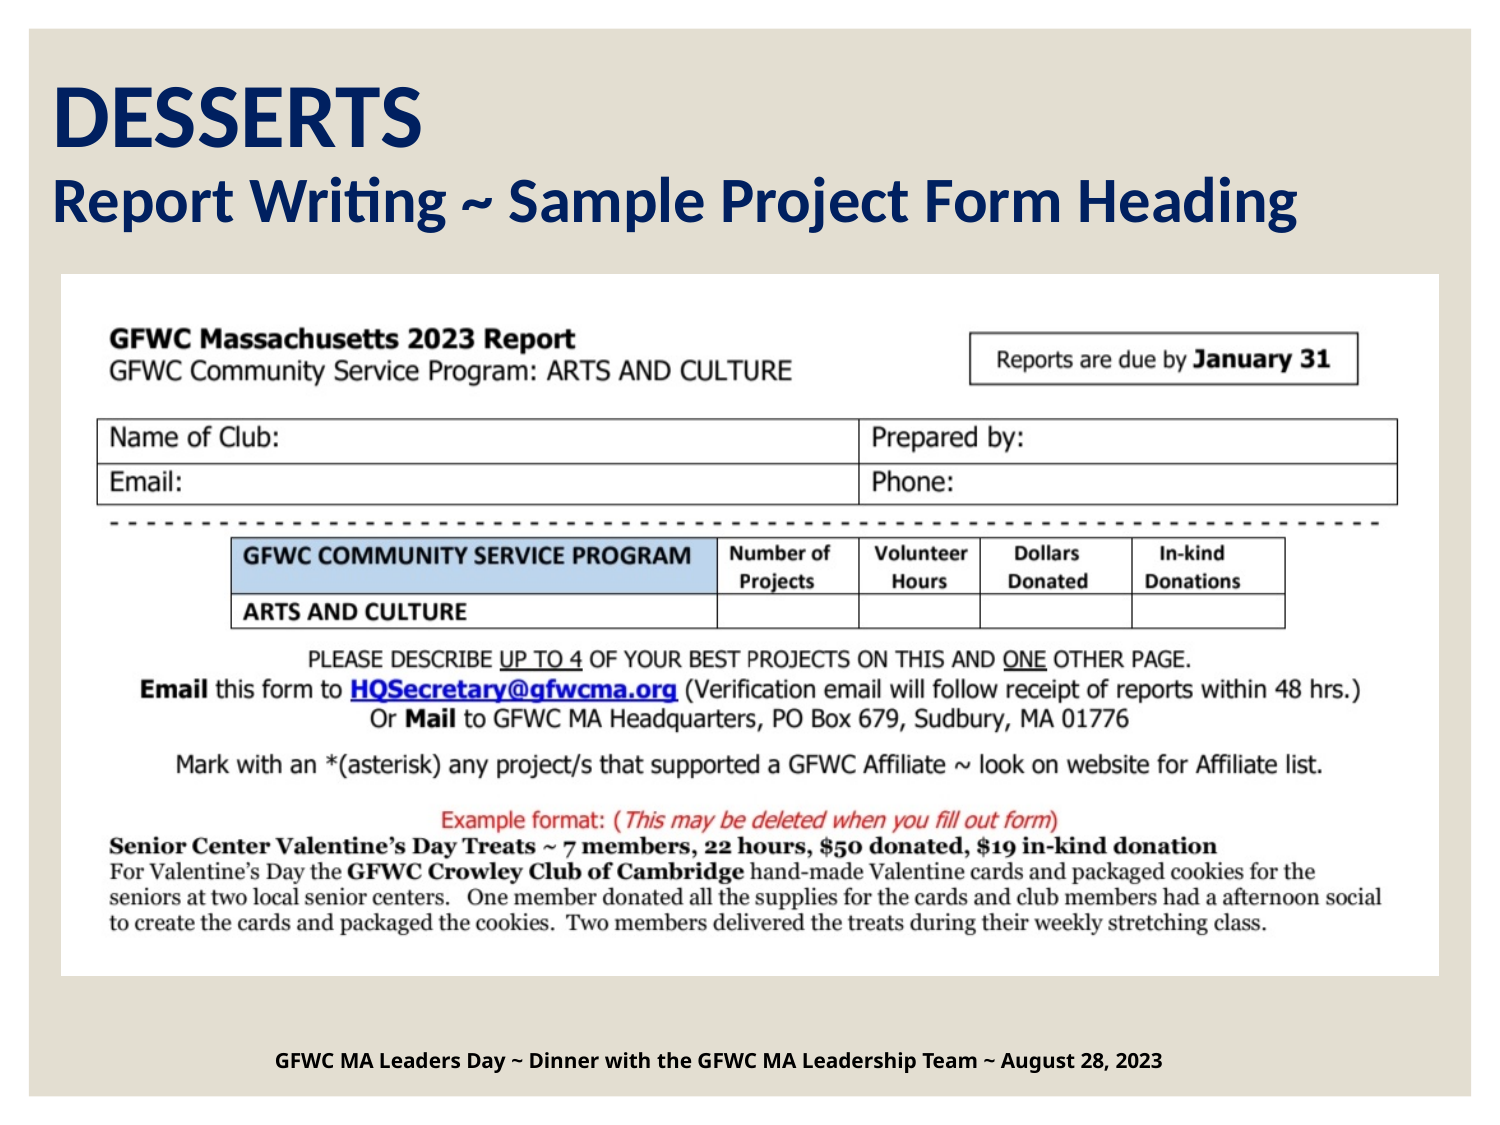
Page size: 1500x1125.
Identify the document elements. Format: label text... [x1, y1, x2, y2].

footer GFWC MA Leaders Day ~ Dinner with the GFWC MA Leadership Team ~ August 28, 2023 [249, 1012, 1188, 1080]
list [61, 274, 1439, 976]
title DESSERTS Report Writing ~ Sample Project Form Heading [37, 45, 1463, 338]
